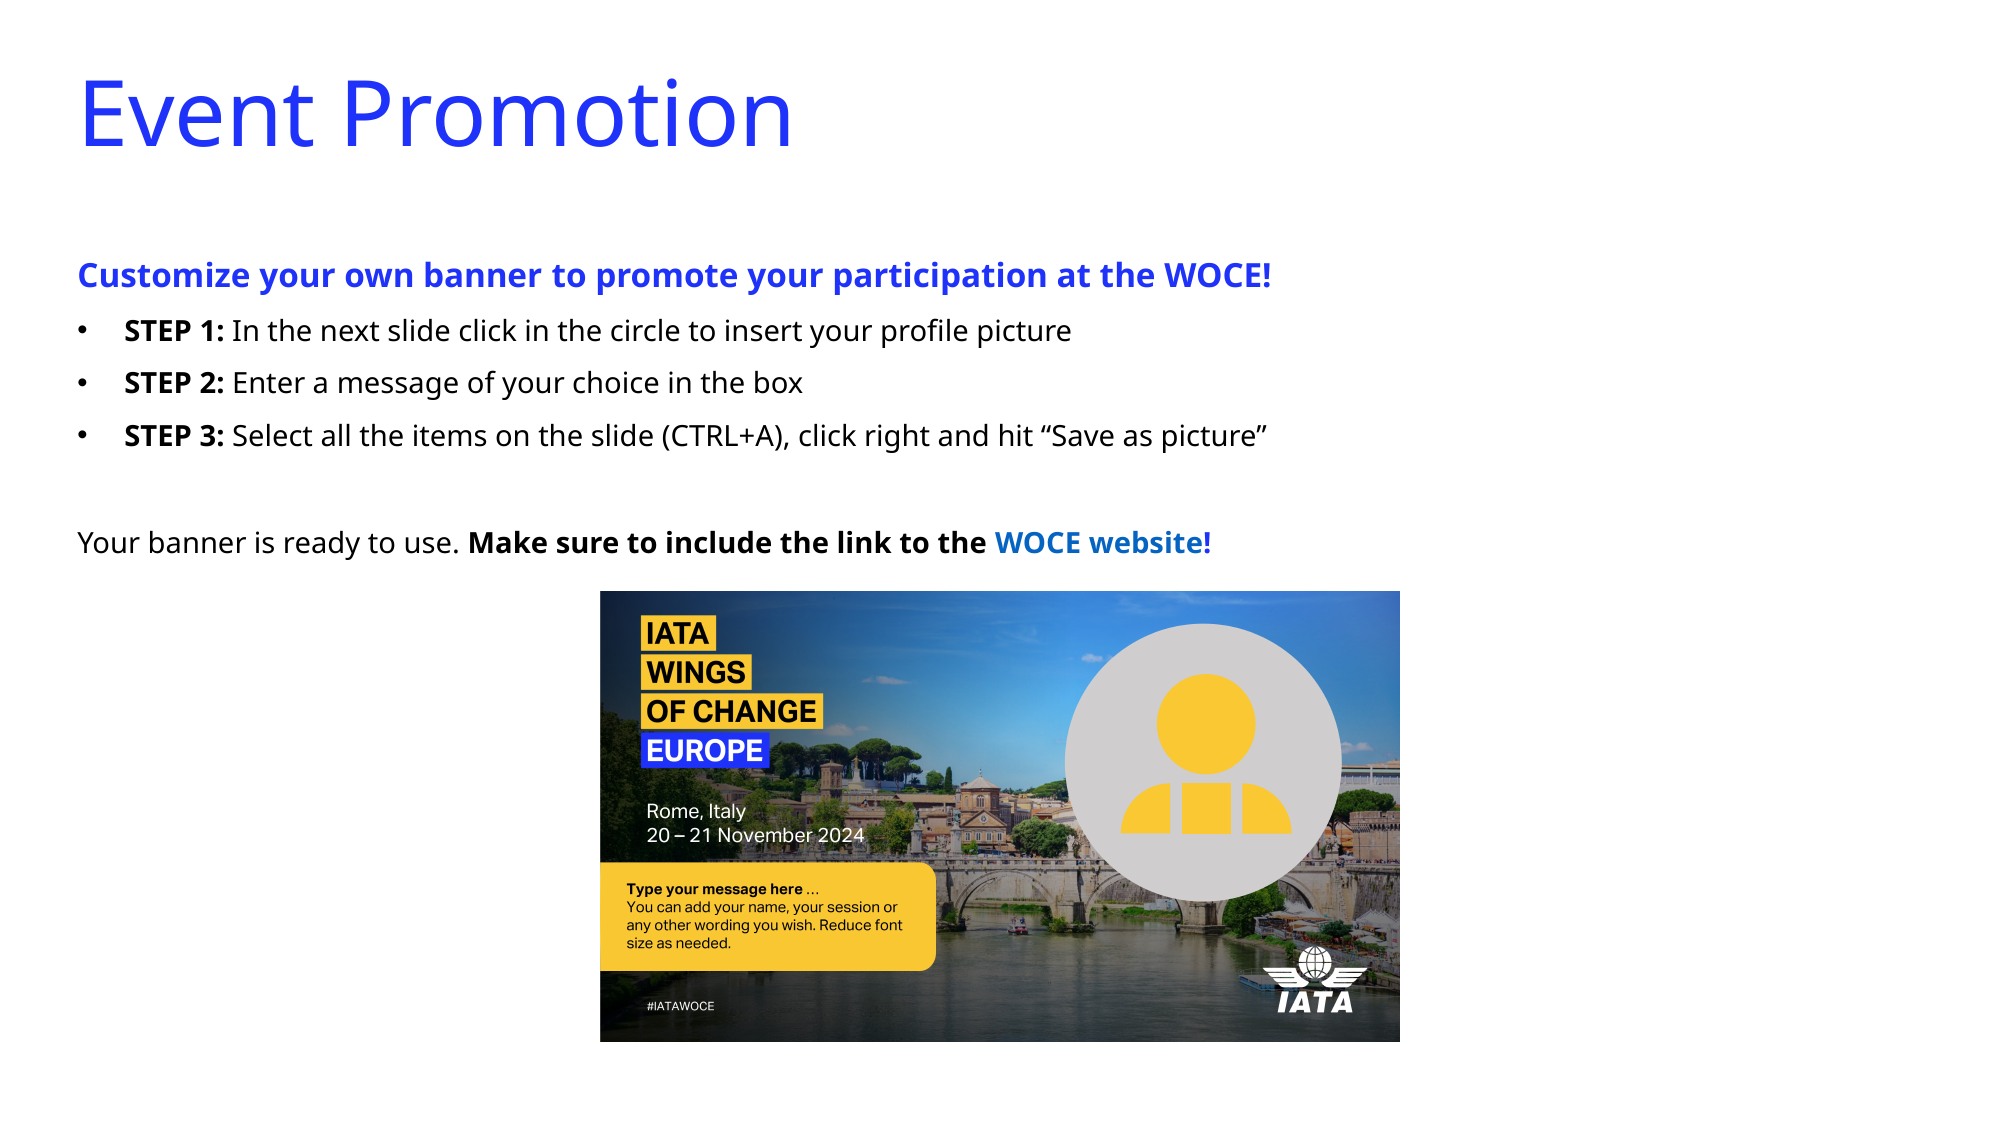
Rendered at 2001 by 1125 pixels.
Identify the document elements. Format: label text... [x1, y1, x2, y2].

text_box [1120, 674, 1290, 832]
text_box Event Promotion [62, 59, 1938, 160]
picture [599, 591, 1400, 1042]
text_box Customize your own banner to promote your participation at the WOCE! STEP 1: In the next slide click in the circle to insert your profile picture STEP 2: Enter a message of your choice in the box STEP 3: Select all the items on the slide (CTRL+A), click right and hit “Save as picture” Your banner is ready to use. Make sure to include the link to the WOCE website! [62, 227, 1903, 572]
